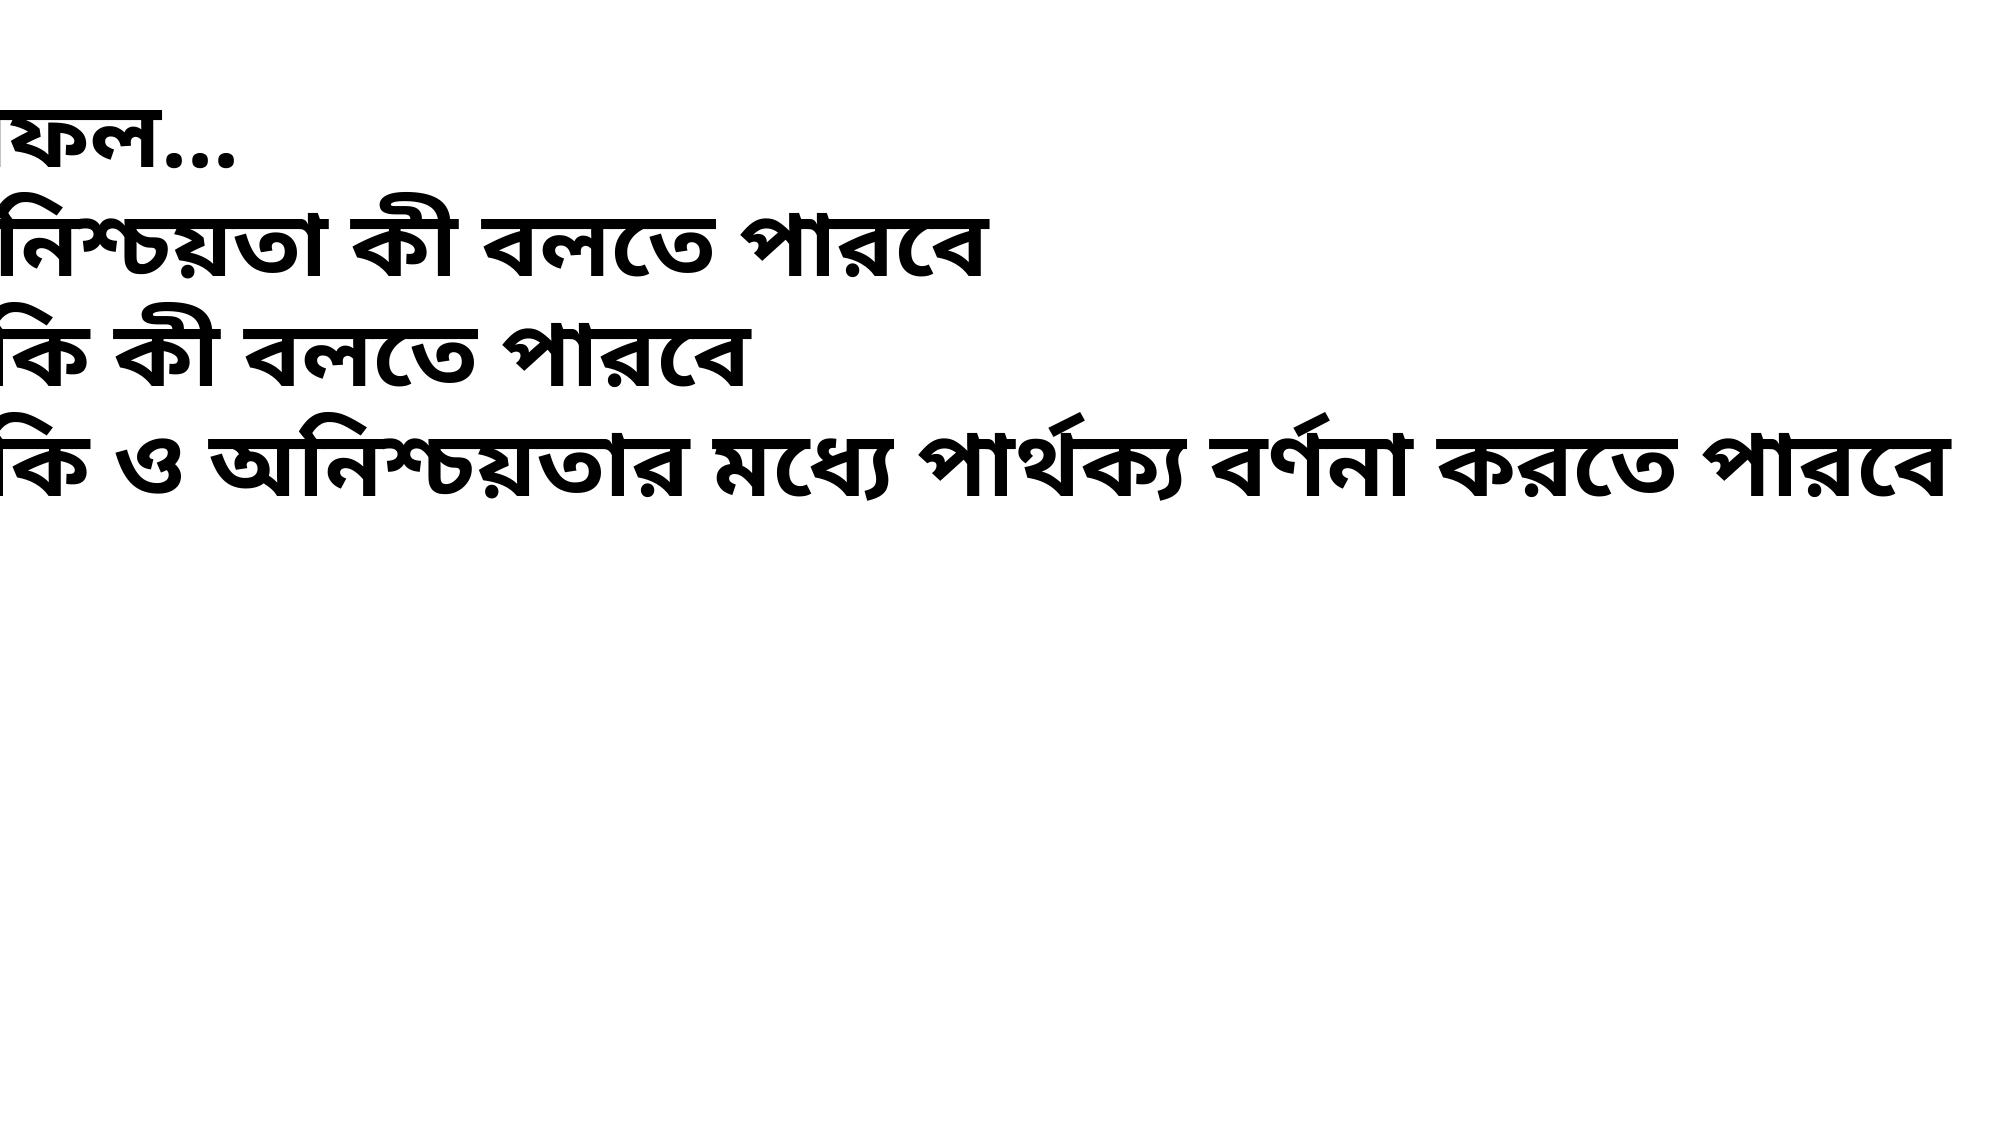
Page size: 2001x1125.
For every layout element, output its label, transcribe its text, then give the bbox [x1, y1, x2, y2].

text_box শিখনফল... ১। অনিশ্চয়তা কী বলতে পারবে ২। ঝুঁকি কী বলতে পারবে ৩। ঝুঁকি ও অনিশ্চয়তার মধ্যে পার্থক্য বর্ণনা করতে পারবে [0, 67, 1967, 523]
